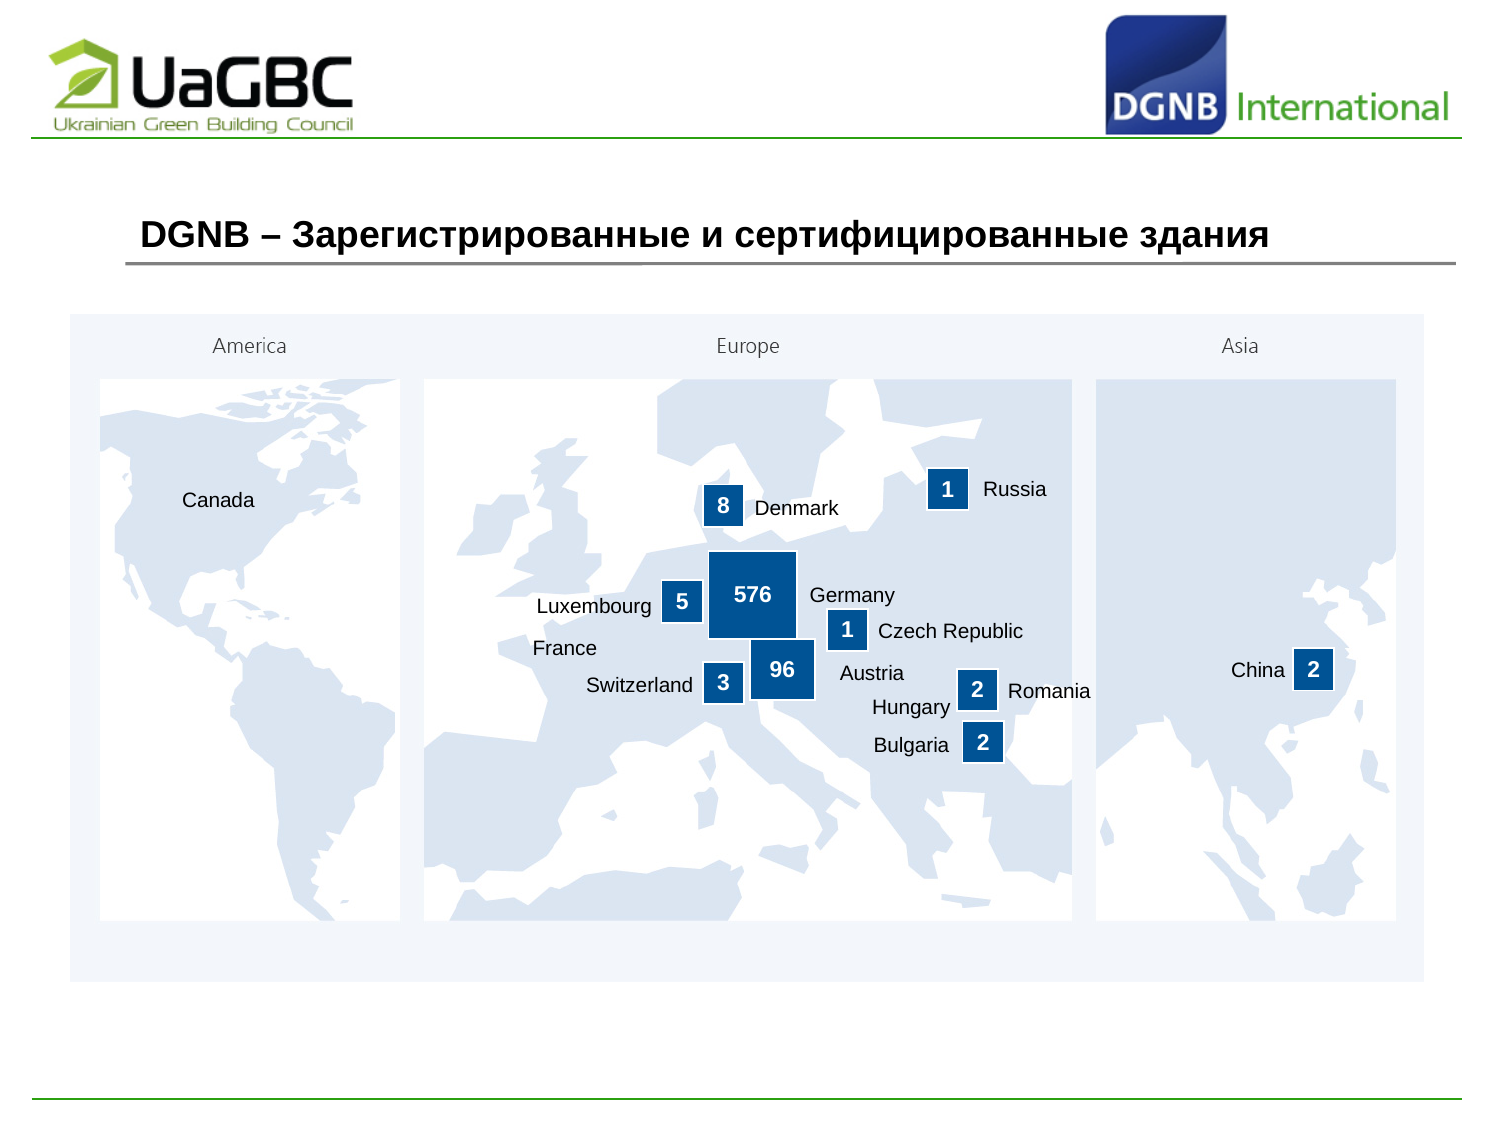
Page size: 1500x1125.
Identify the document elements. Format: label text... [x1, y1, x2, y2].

picture [70, 314, 1424, 983]
picture [1105, 9, 1456, 137]
picture [40, 31, 364, 137]
text_box DGNB – Зарегистрированные и сертифицированные здания [125, 203, 1457, 263]
text_box [125, 249, 1430, 362]
